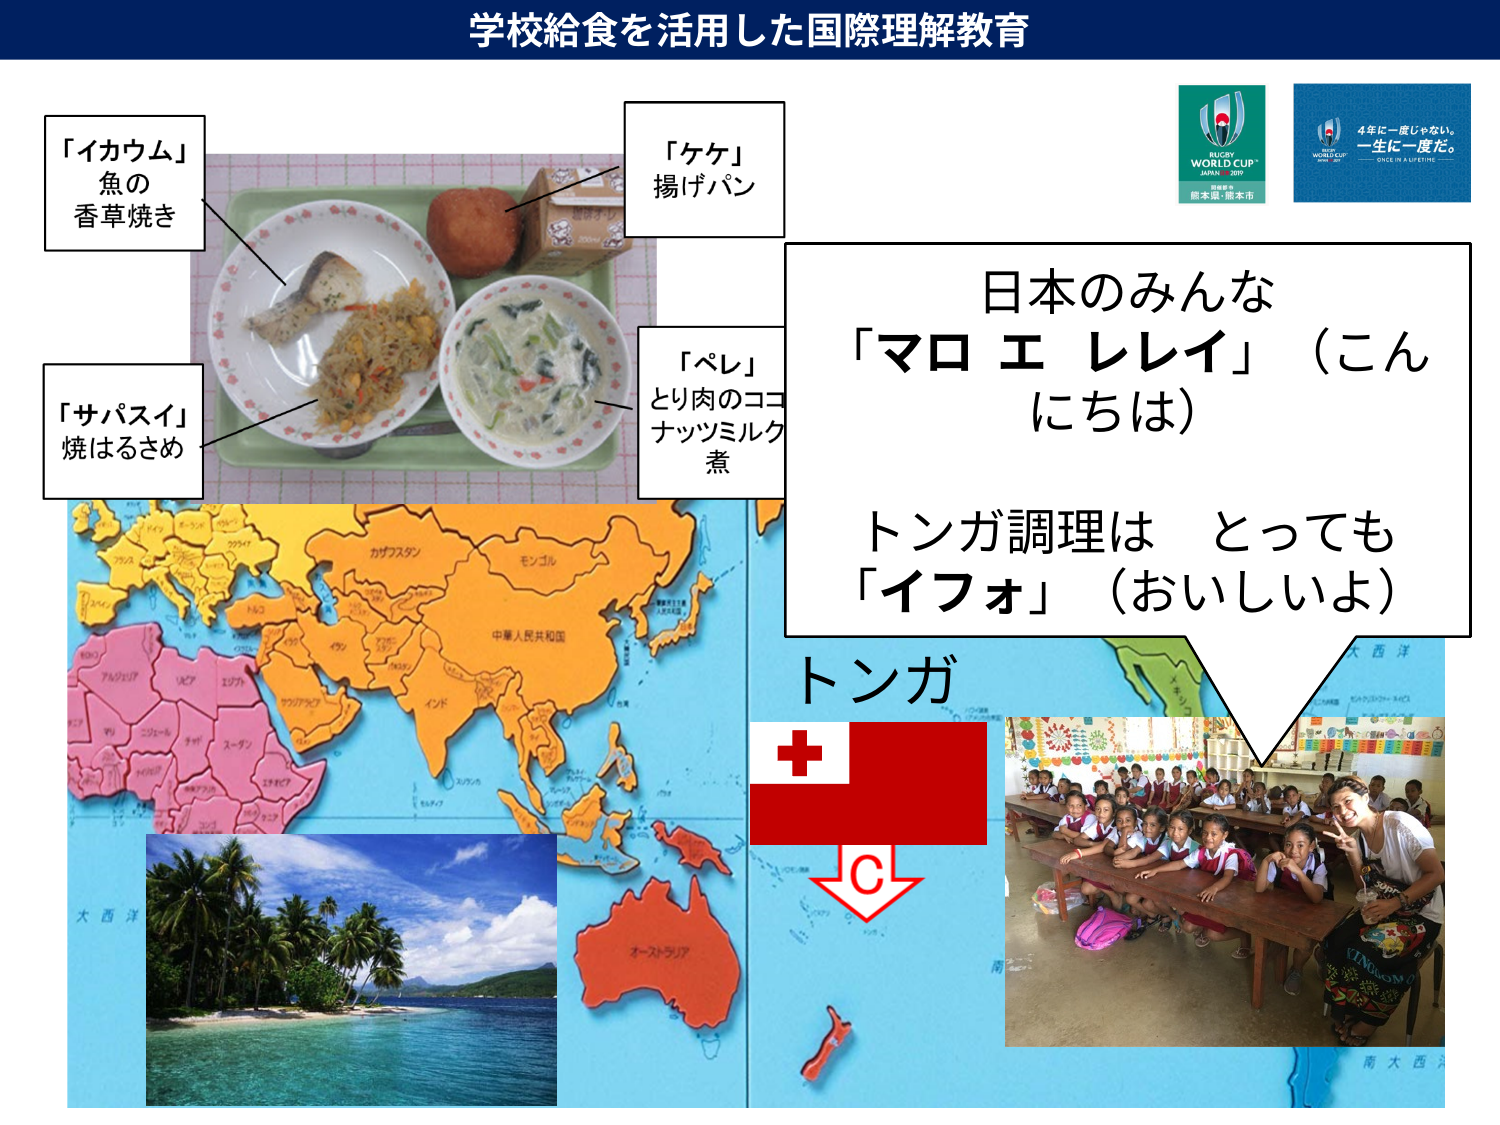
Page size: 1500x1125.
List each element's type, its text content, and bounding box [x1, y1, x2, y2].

picture [40, 101, 1446, 1108]
picture [1174, 83, 1471, 206]
text_box 学校給食を活用した国際理解教育 [0, 0, 1500, 60]
text_box 日本のみんな 「マロ エ レレイ」（こんにちは） トンガ調理は とっても 「イフォ」（おいしいよ） [808, 241, 1473, 639]
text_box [749, 636, 987, 845]
